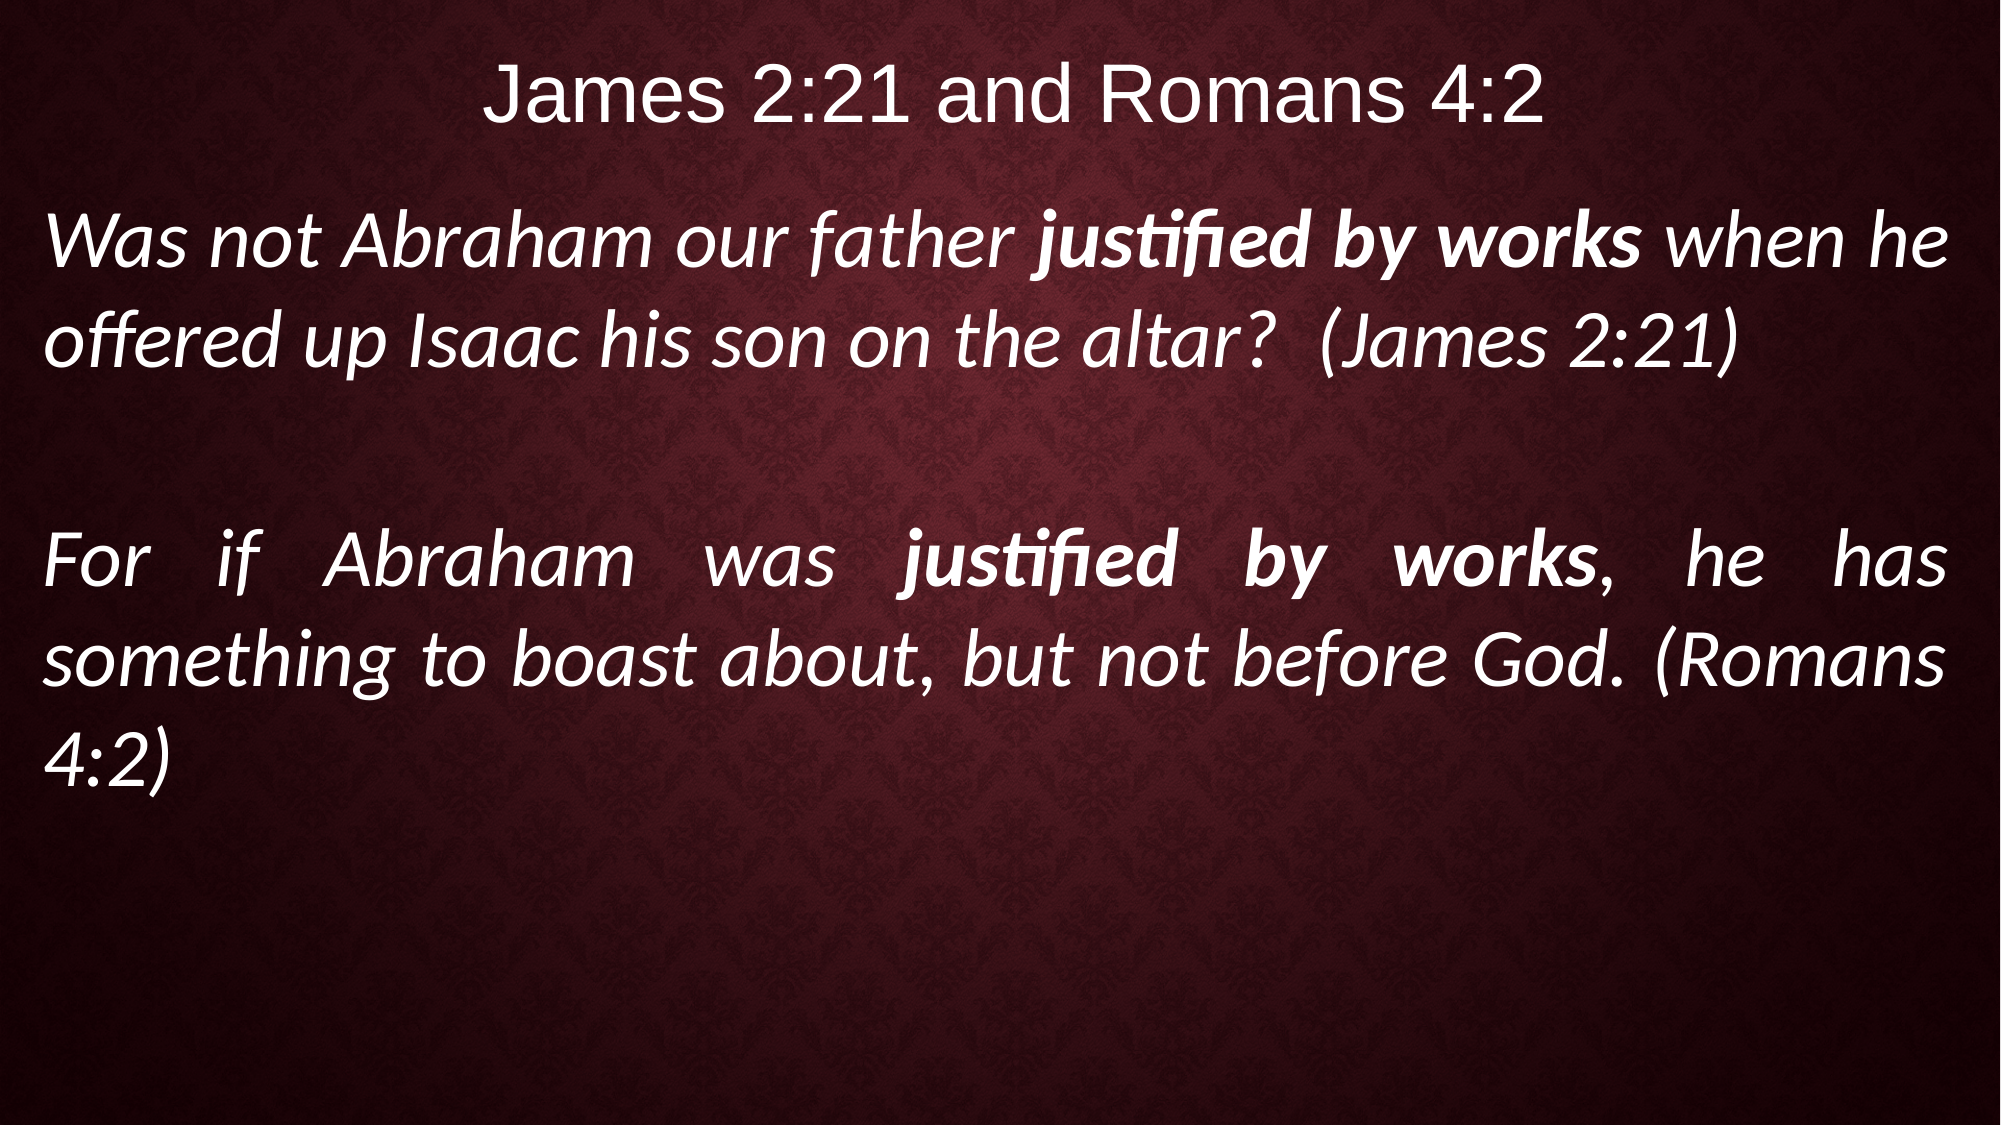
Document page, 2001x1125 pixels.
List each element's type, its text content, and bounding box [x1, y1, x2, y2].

text_box James 2:21 and Romans 4:2 [55, 31, 1974, 146]
text_box Was not Abraham our father justified by works when he offered up Isaac his son on the altar? (James 2:21) [28, 177, 1965, 392]
text_box For if Abraham was justified by works, he has something to boast about, but not before God. (Romans 4:2) [27, 495, 1965, 811]
